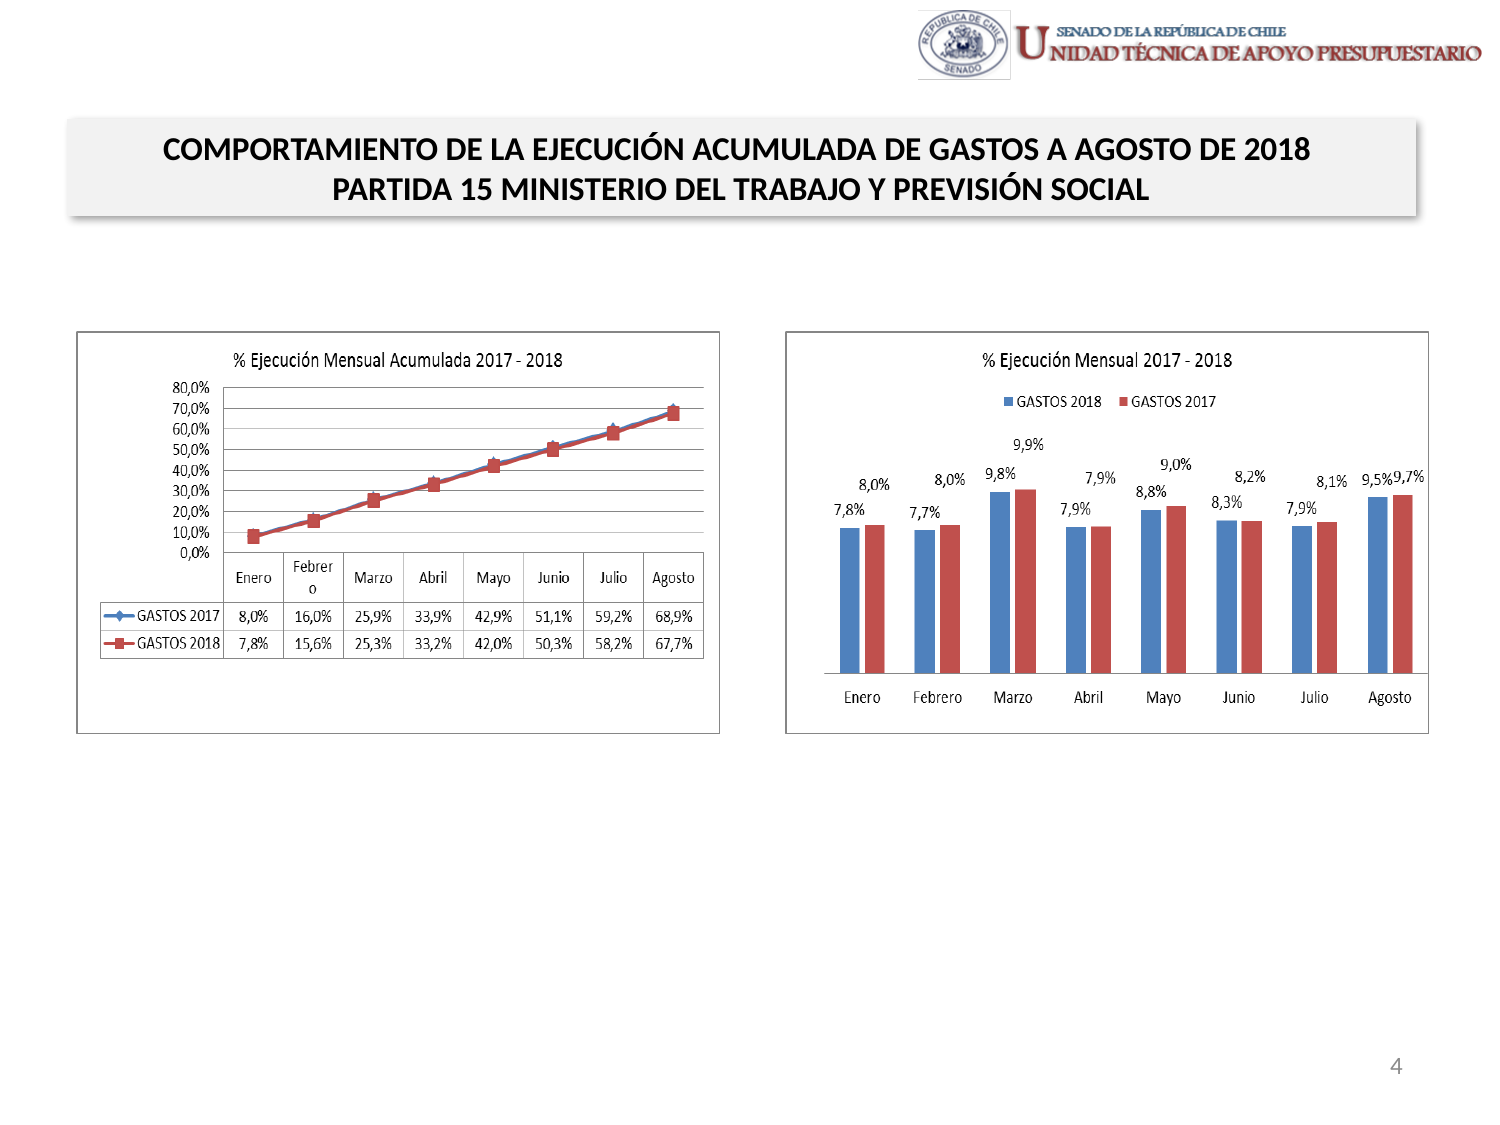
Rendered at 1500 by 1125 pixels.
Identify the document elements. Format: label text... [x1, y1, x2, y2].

text_box COMPORTAMIENTO DE LA EJECUCIÓN ACUMULADA DE GASTOS A AGOSTO DE 2018 PARTIDA 15 MINISTERIO DEL TRABAJO Y PREVISIÓN SOCIAL [67, 119, 1415, 216]
slide_number 4 [1067, 1035, 1418, 1095]
picture [76, 331, 721, 734]
picture [785, 331, 1429, 734]
picture [918, 0, 1497, 113]
